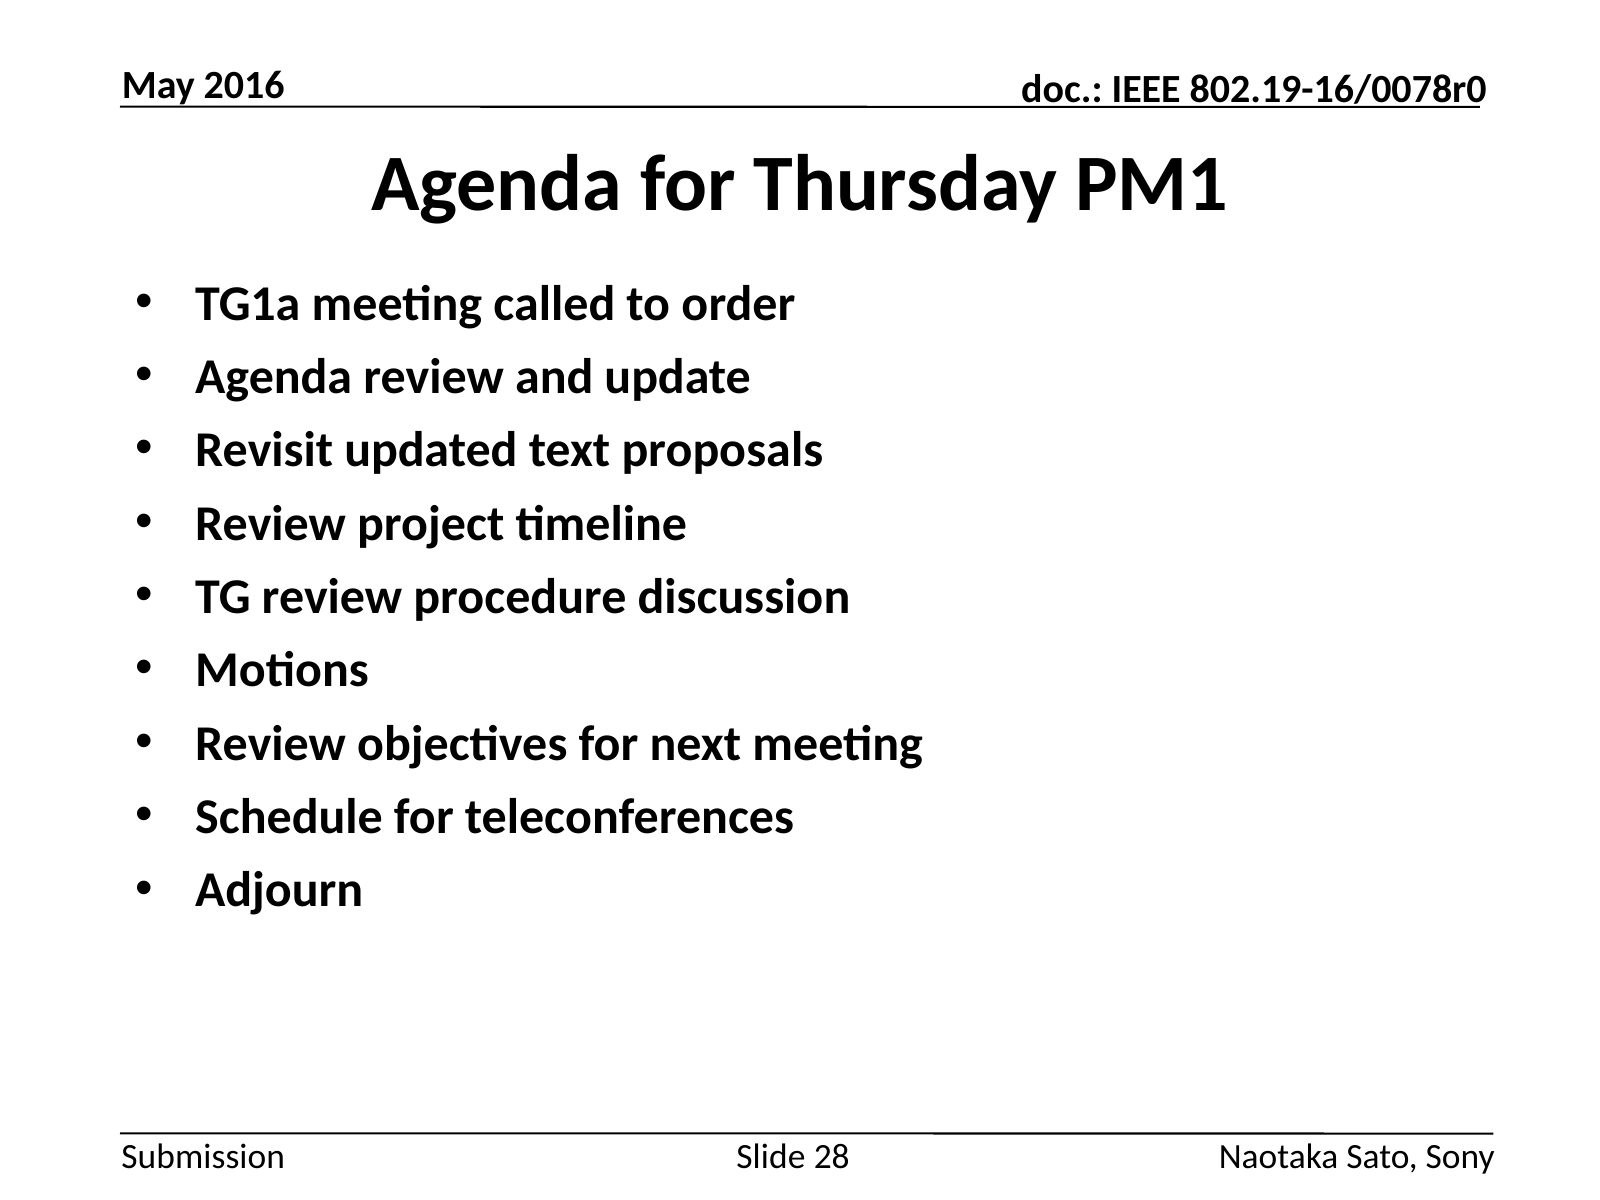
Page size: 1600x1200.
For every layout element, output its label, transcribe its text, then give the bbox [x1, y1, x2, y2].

footer Naotaka Sato, Sony [937, 1132, 1495, 1174]
slide_number Slide 28 [733, 1132, 854, 1197]
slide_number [121, 58, 451, 107]
list TG1a meeting called to order Agenda review and update Revisit updated text proposals Review project timeline TG review procedure discussion Motions Review objectives for next meeting Schedule for teleconferences Adjourn [119, 262, 1480, 1126]
title Agenda for Thursday PM1 [119, 119, 1480, 238]
